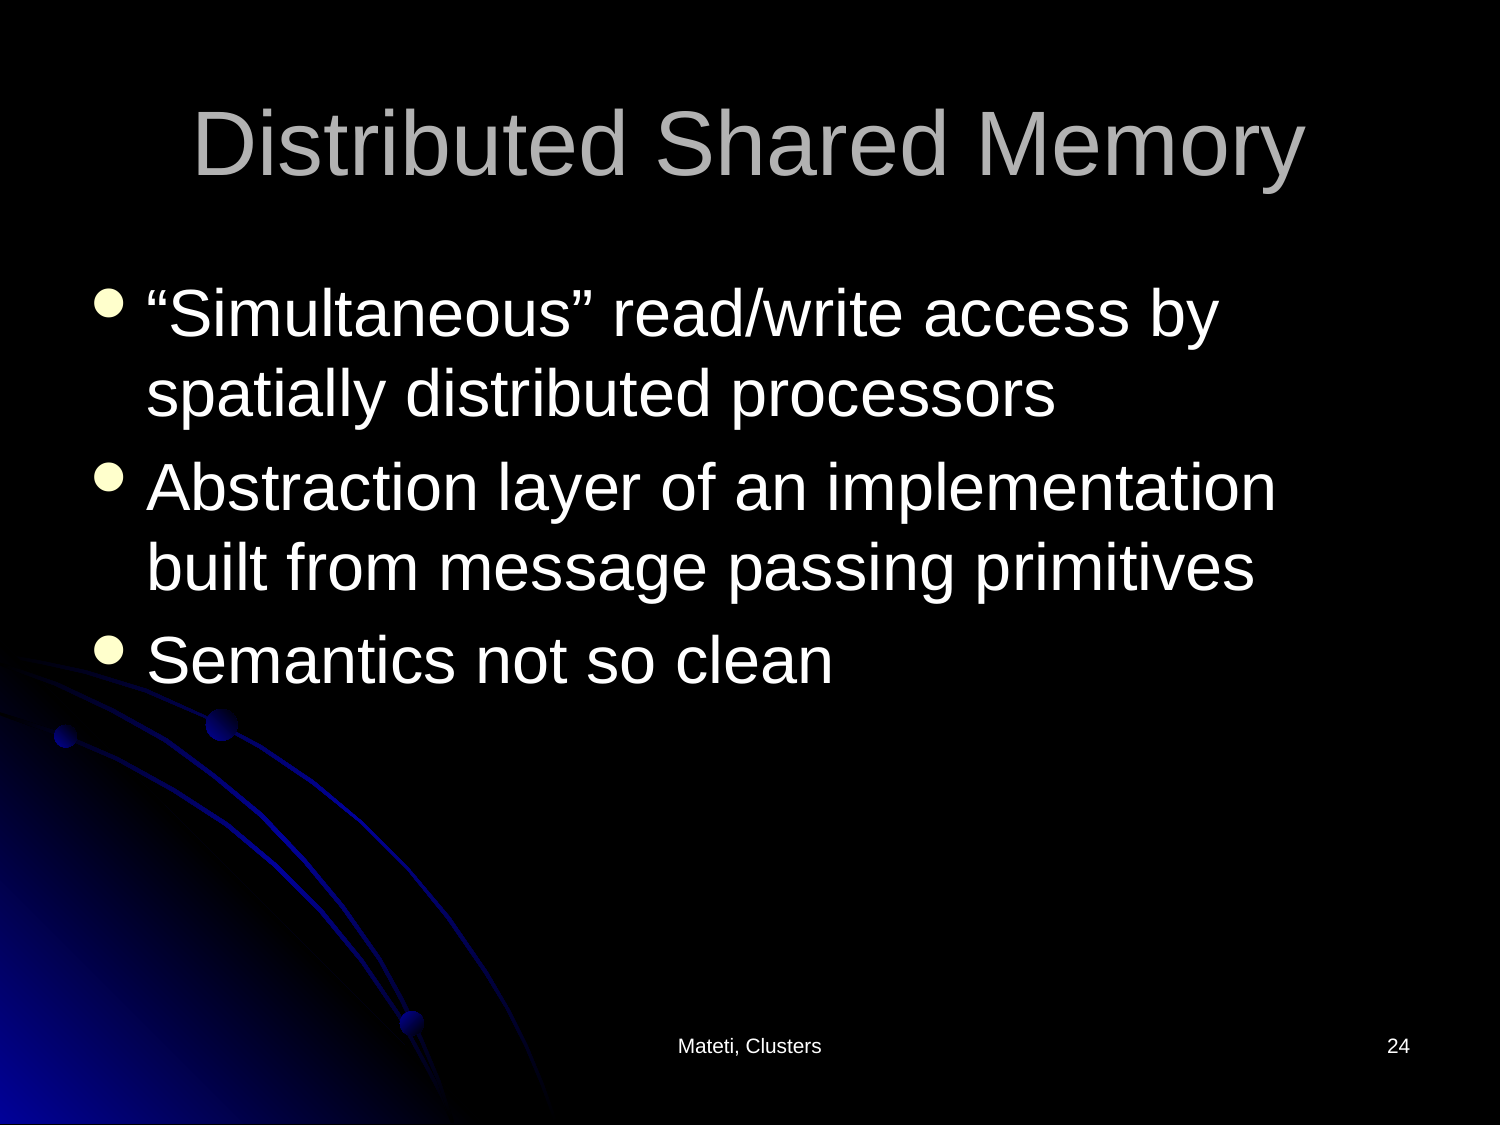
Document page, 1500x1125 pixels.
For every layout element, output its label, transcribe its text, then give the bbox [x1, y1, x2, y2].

list “Simultaneous” read/write access by spatially distributed processors Abstraction layer of an implementation built from message passing primitives Semantics not so clean [75, 262, 1425, 1006]
footer Mateti, Clusters [512, 1025, 988, 1100]
title Distributed Shared Memory [75, 45, 1425, 233]
slide_number 24 [1074, 1025, 1425, 1100]
